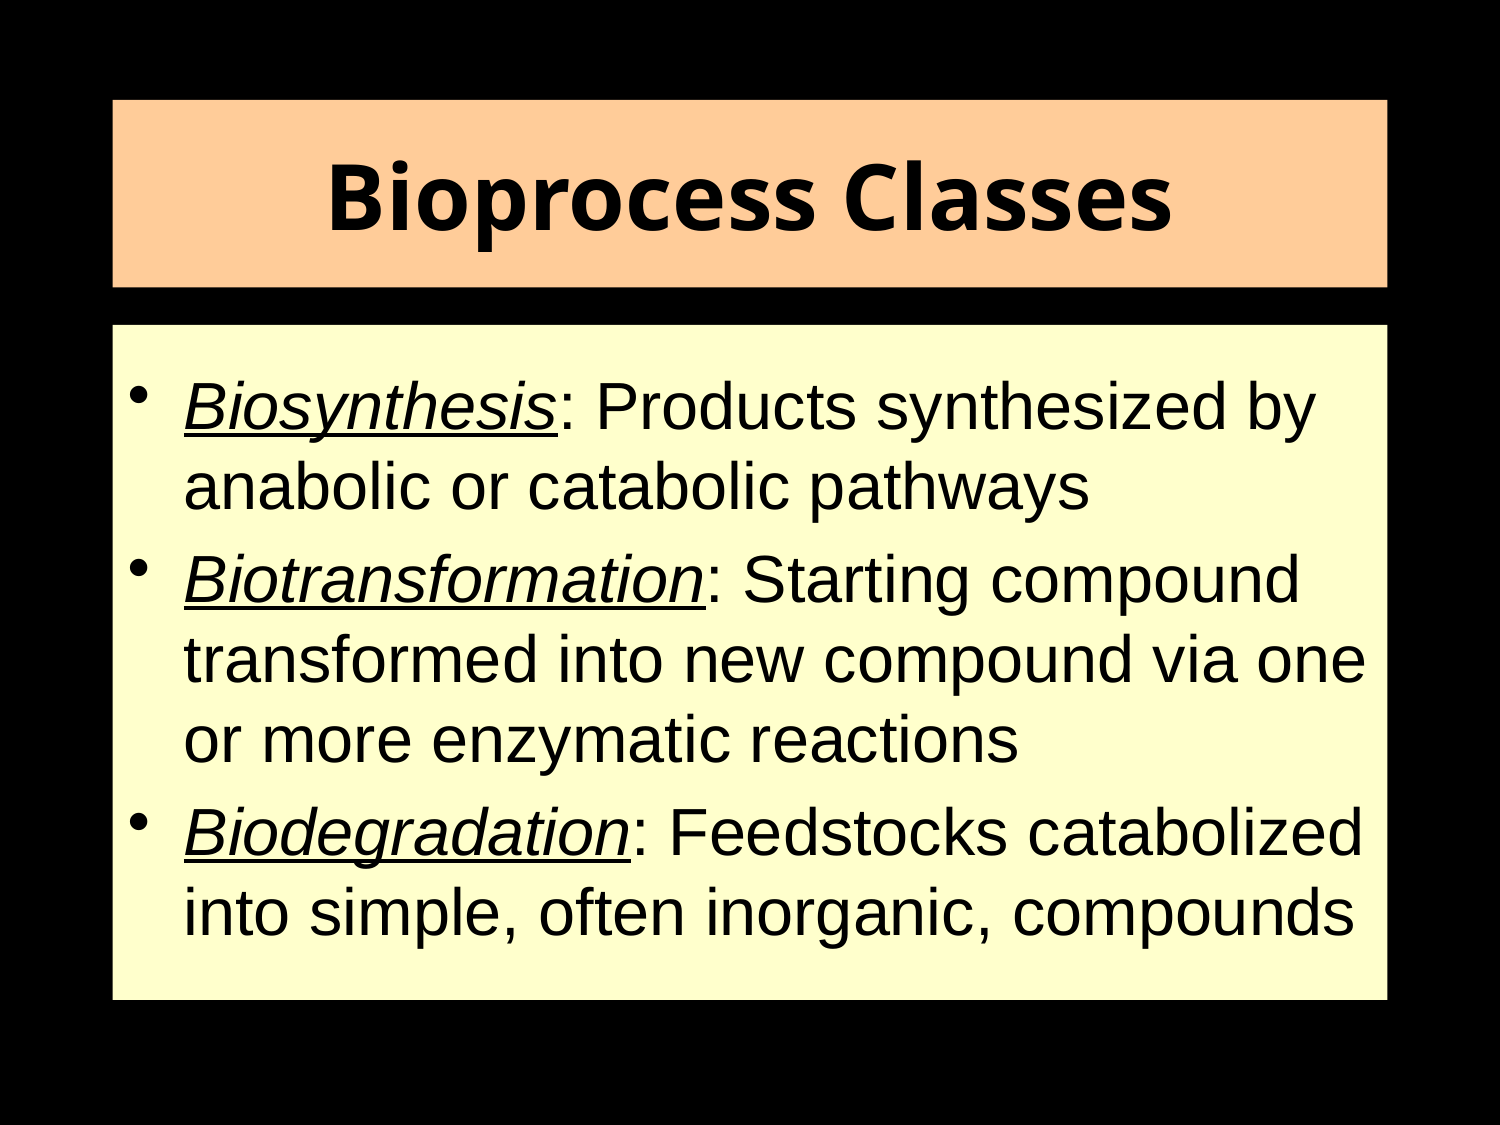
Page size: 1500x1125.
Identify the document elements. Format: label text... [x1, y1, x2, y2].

title Bioprocess Classes [112, 99, 1388, 288]
list Biosynthesis: Products synthesized by anabolic or catabolic pathways Biotransformation: Starting compound transformed into new compound via one or more enzymatic reactions Biodegradation: Feedstocks catabolized into simple, often inorganic, compounds [112, 324, 1388, 1000]
